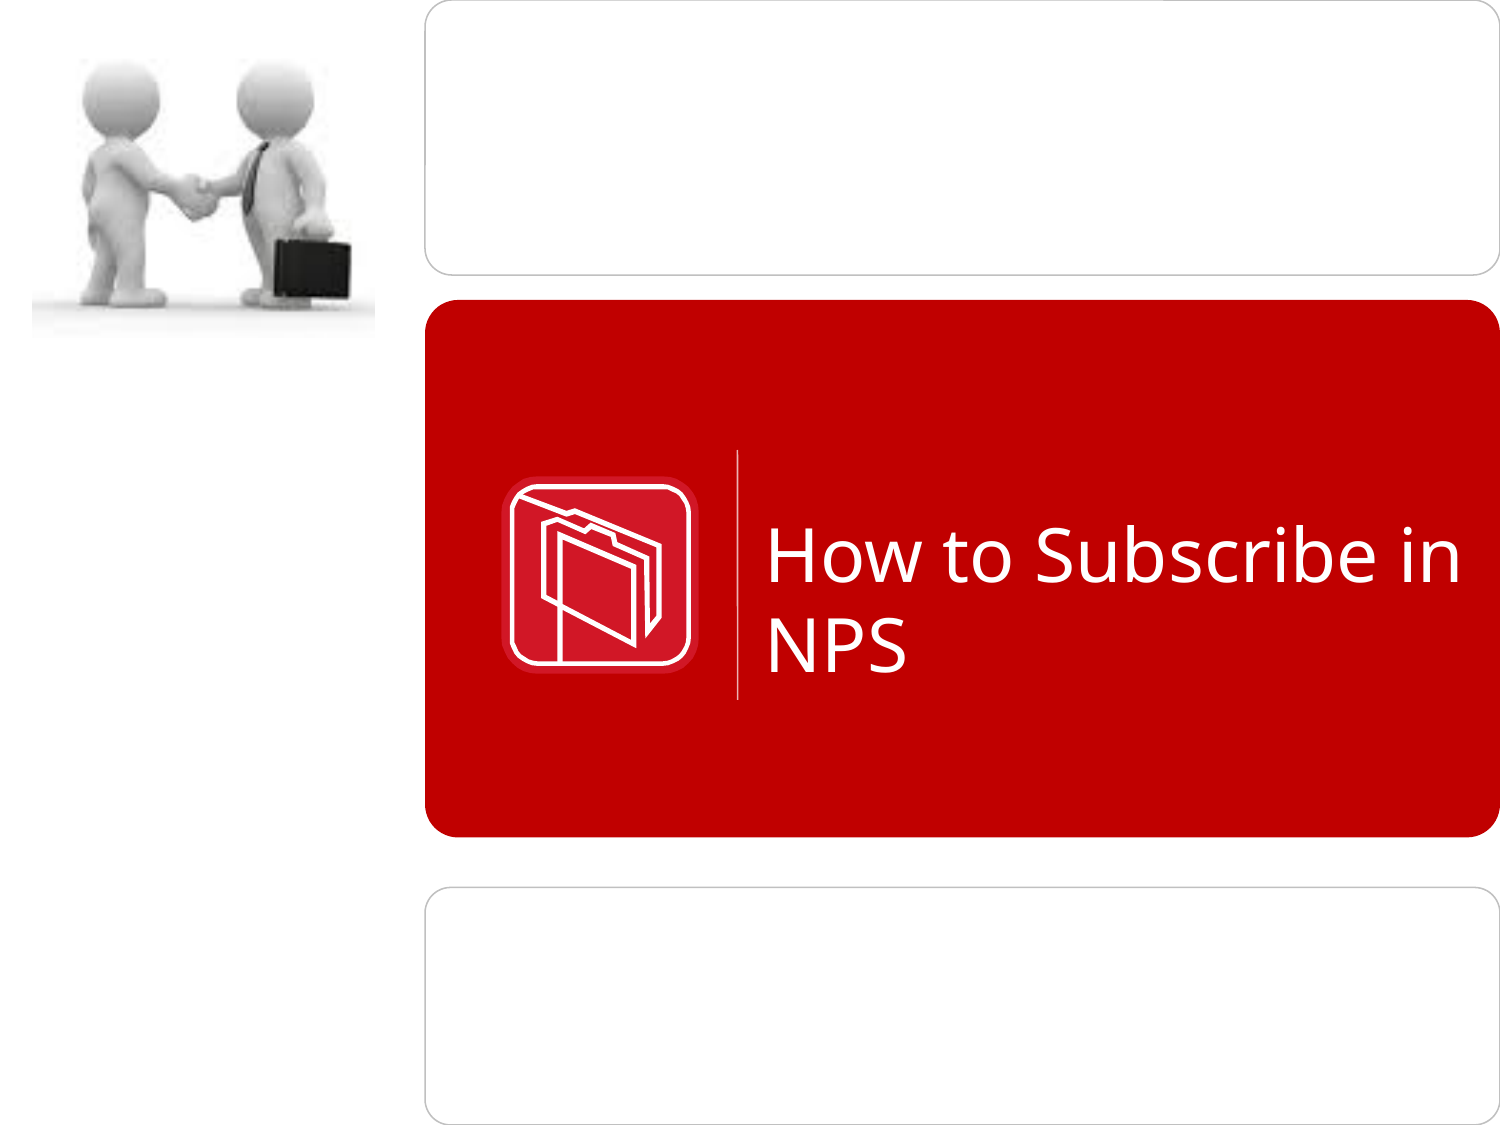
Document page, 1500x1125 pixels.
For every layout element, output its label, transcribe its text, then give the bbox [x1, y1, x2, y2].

text_box How to Subscribe in NPS [749, 499, 1500, 695]
picture [31, 37, 376, 338]
